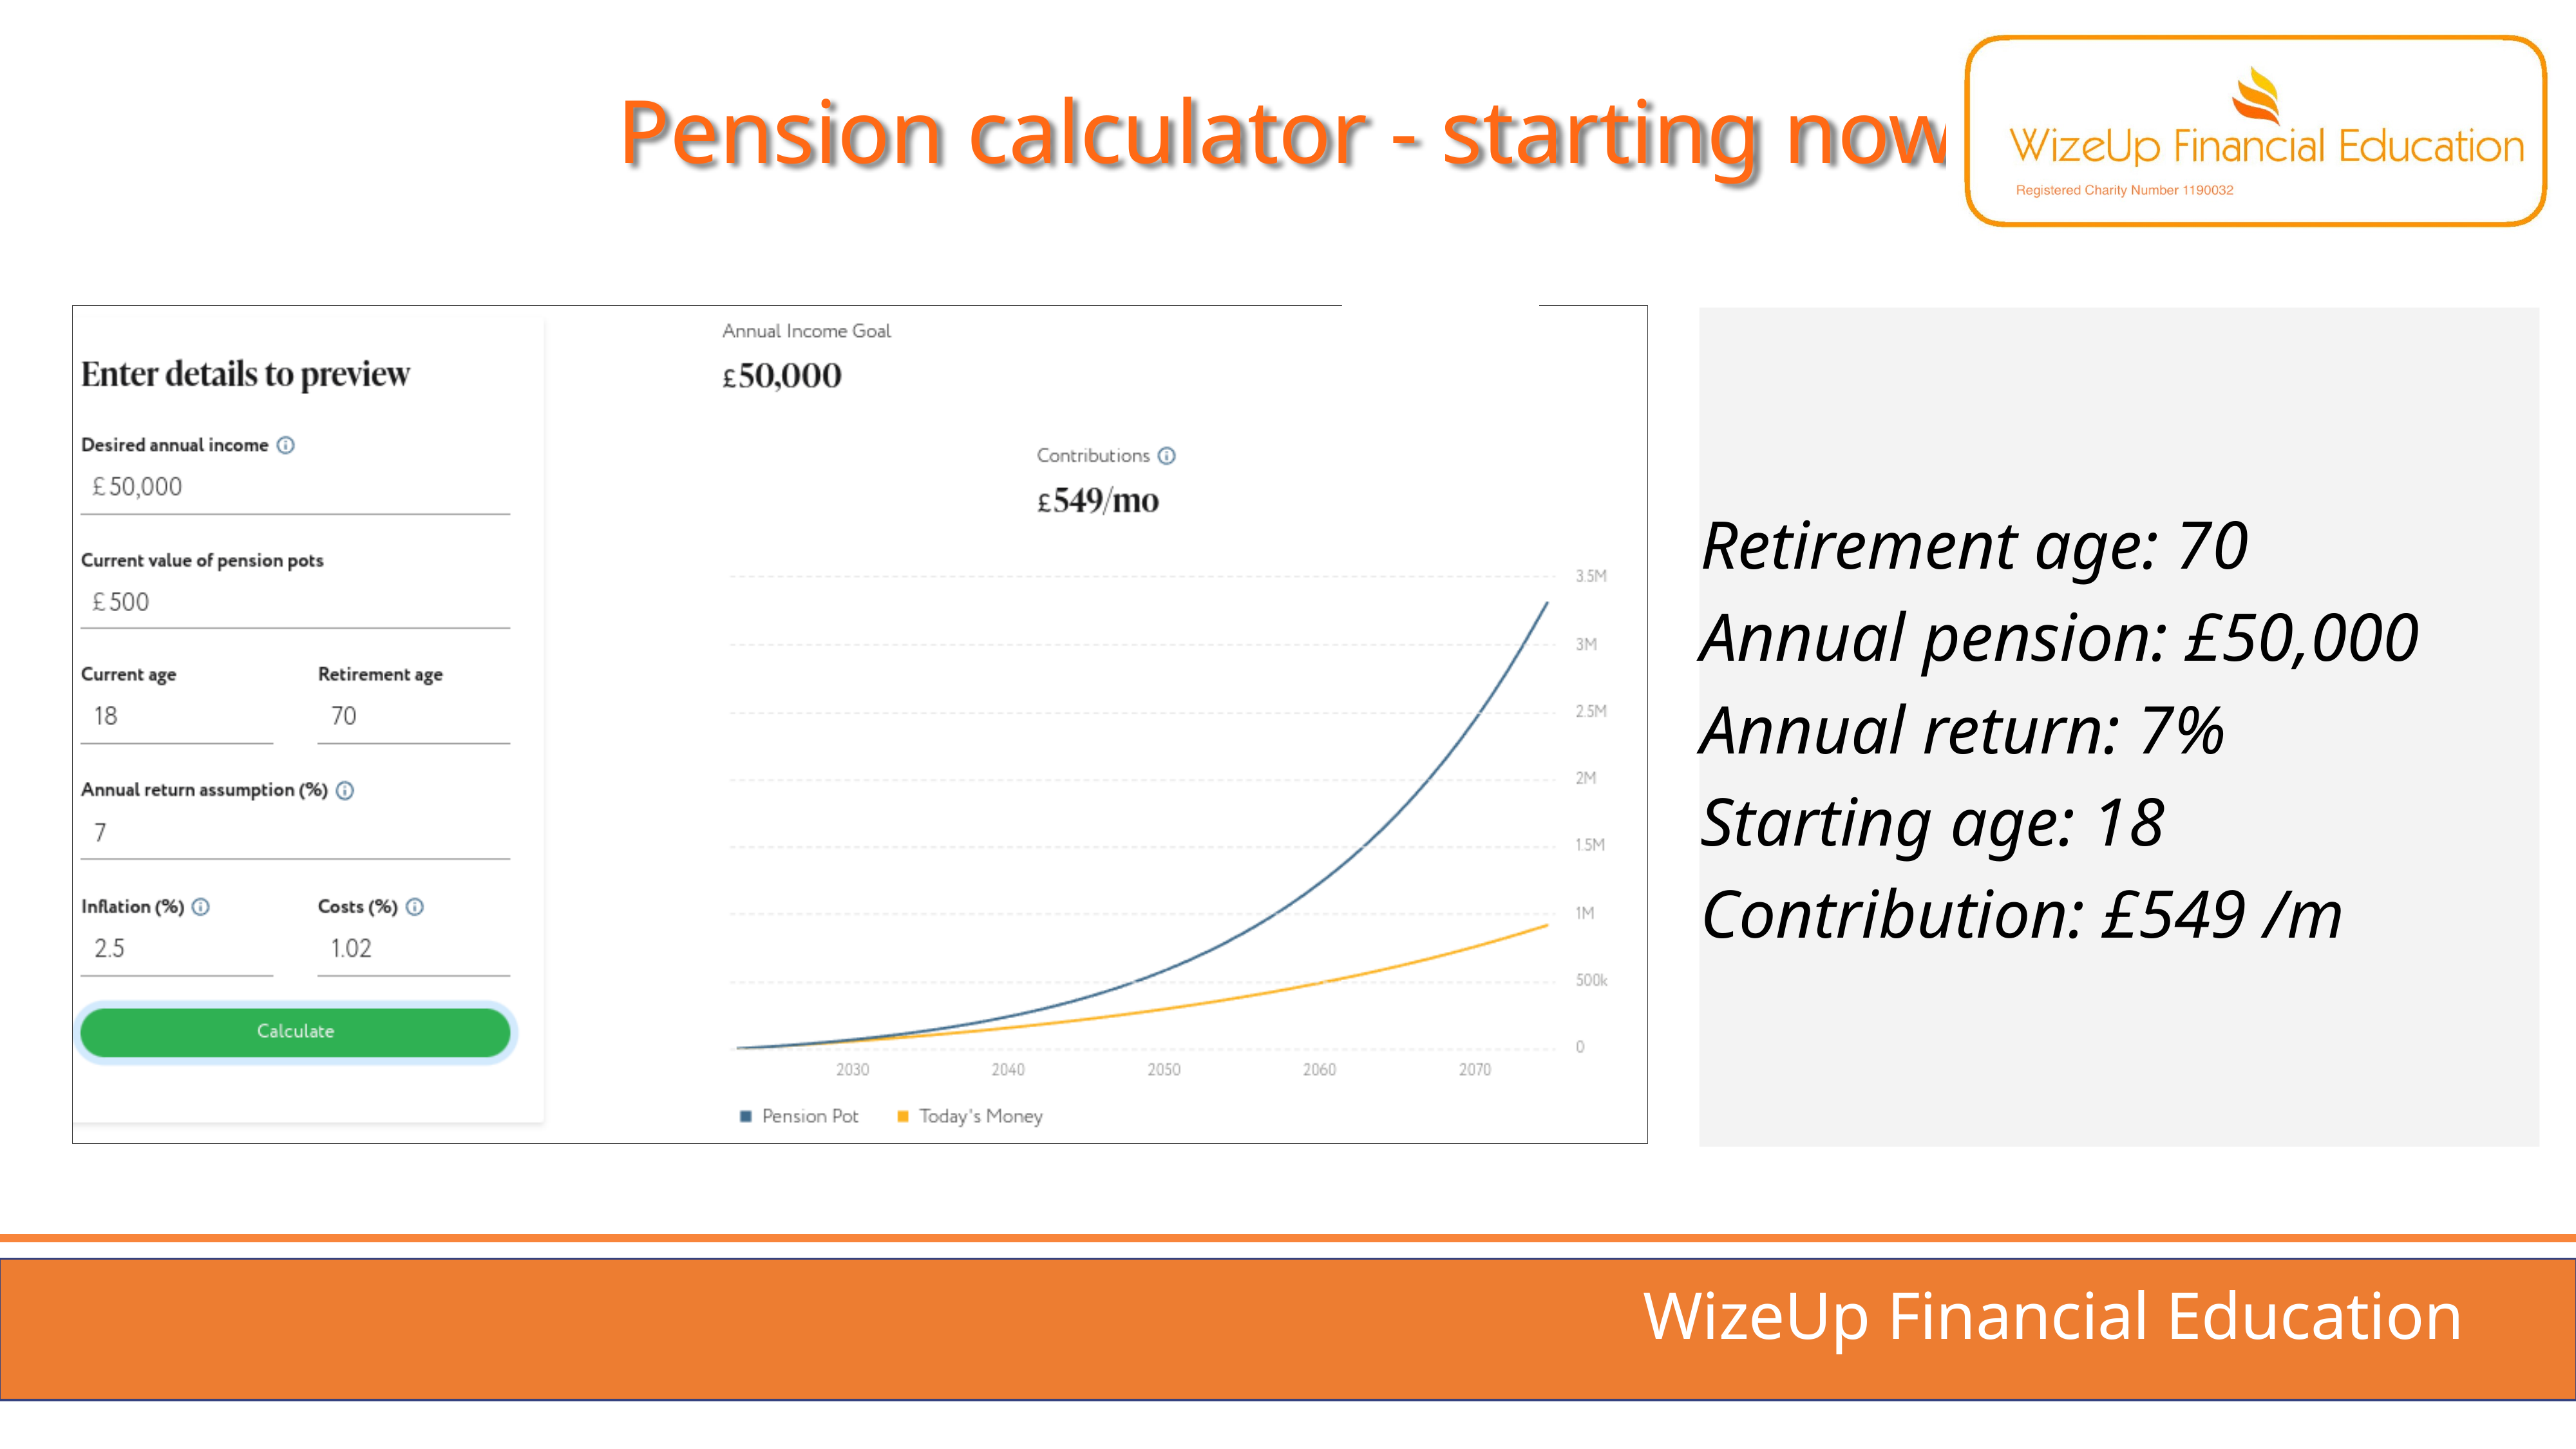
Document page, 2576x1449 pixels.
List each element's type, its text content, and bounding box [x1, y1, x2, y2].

text_box [0, 1258, 2576, 1399]
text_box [1699, 307, 2540, 1147]
picture [1946, 0, 2573, 258]
text_box Pension calculator - starting now [610, 68, 1946, 188]
picture [72, 305, 1649, 1144]
text_box WizeUp Financial Education [1589, 1285, 2518, 1357]
